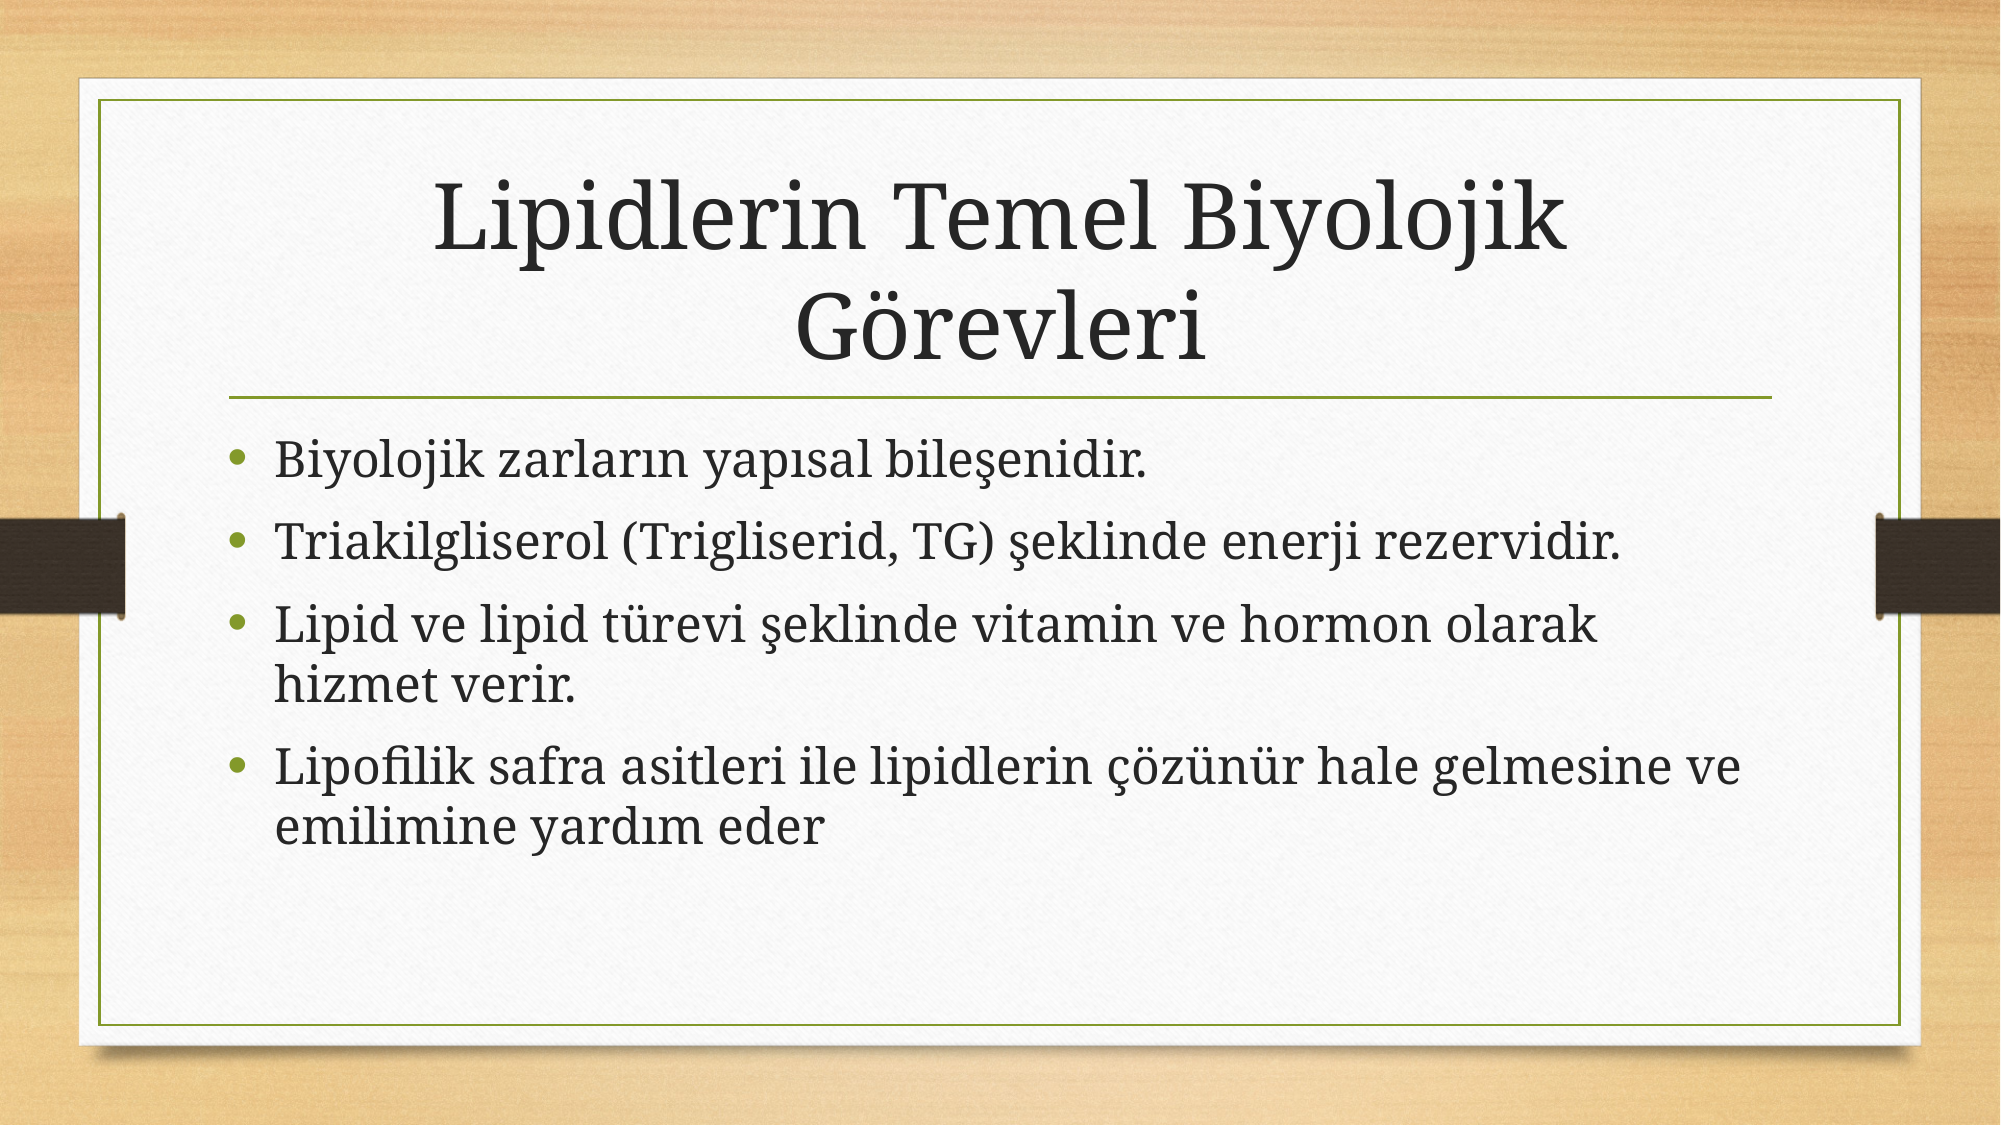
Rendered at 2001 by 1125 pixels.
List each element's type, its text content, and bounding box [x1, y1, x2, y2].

title Lipidlerin Temel Biyolojik Görevleri [212, 161, 1788, 375]
picture [0, 0, 2001, 1125]
list Biyolojik zarların yapısal bileşenidir. Triakilgliserol (Trigliserid, TG) şeklinde enerji rezervidir. Lipid ve lipid türevi şeklinde vitamin ve hormon olarak hizmet verir. Lipofilik safra asitleri ile lipidlerin çözünür hale gelmesine ve emilimine yardım eder [212, 419, 1788, 964]
